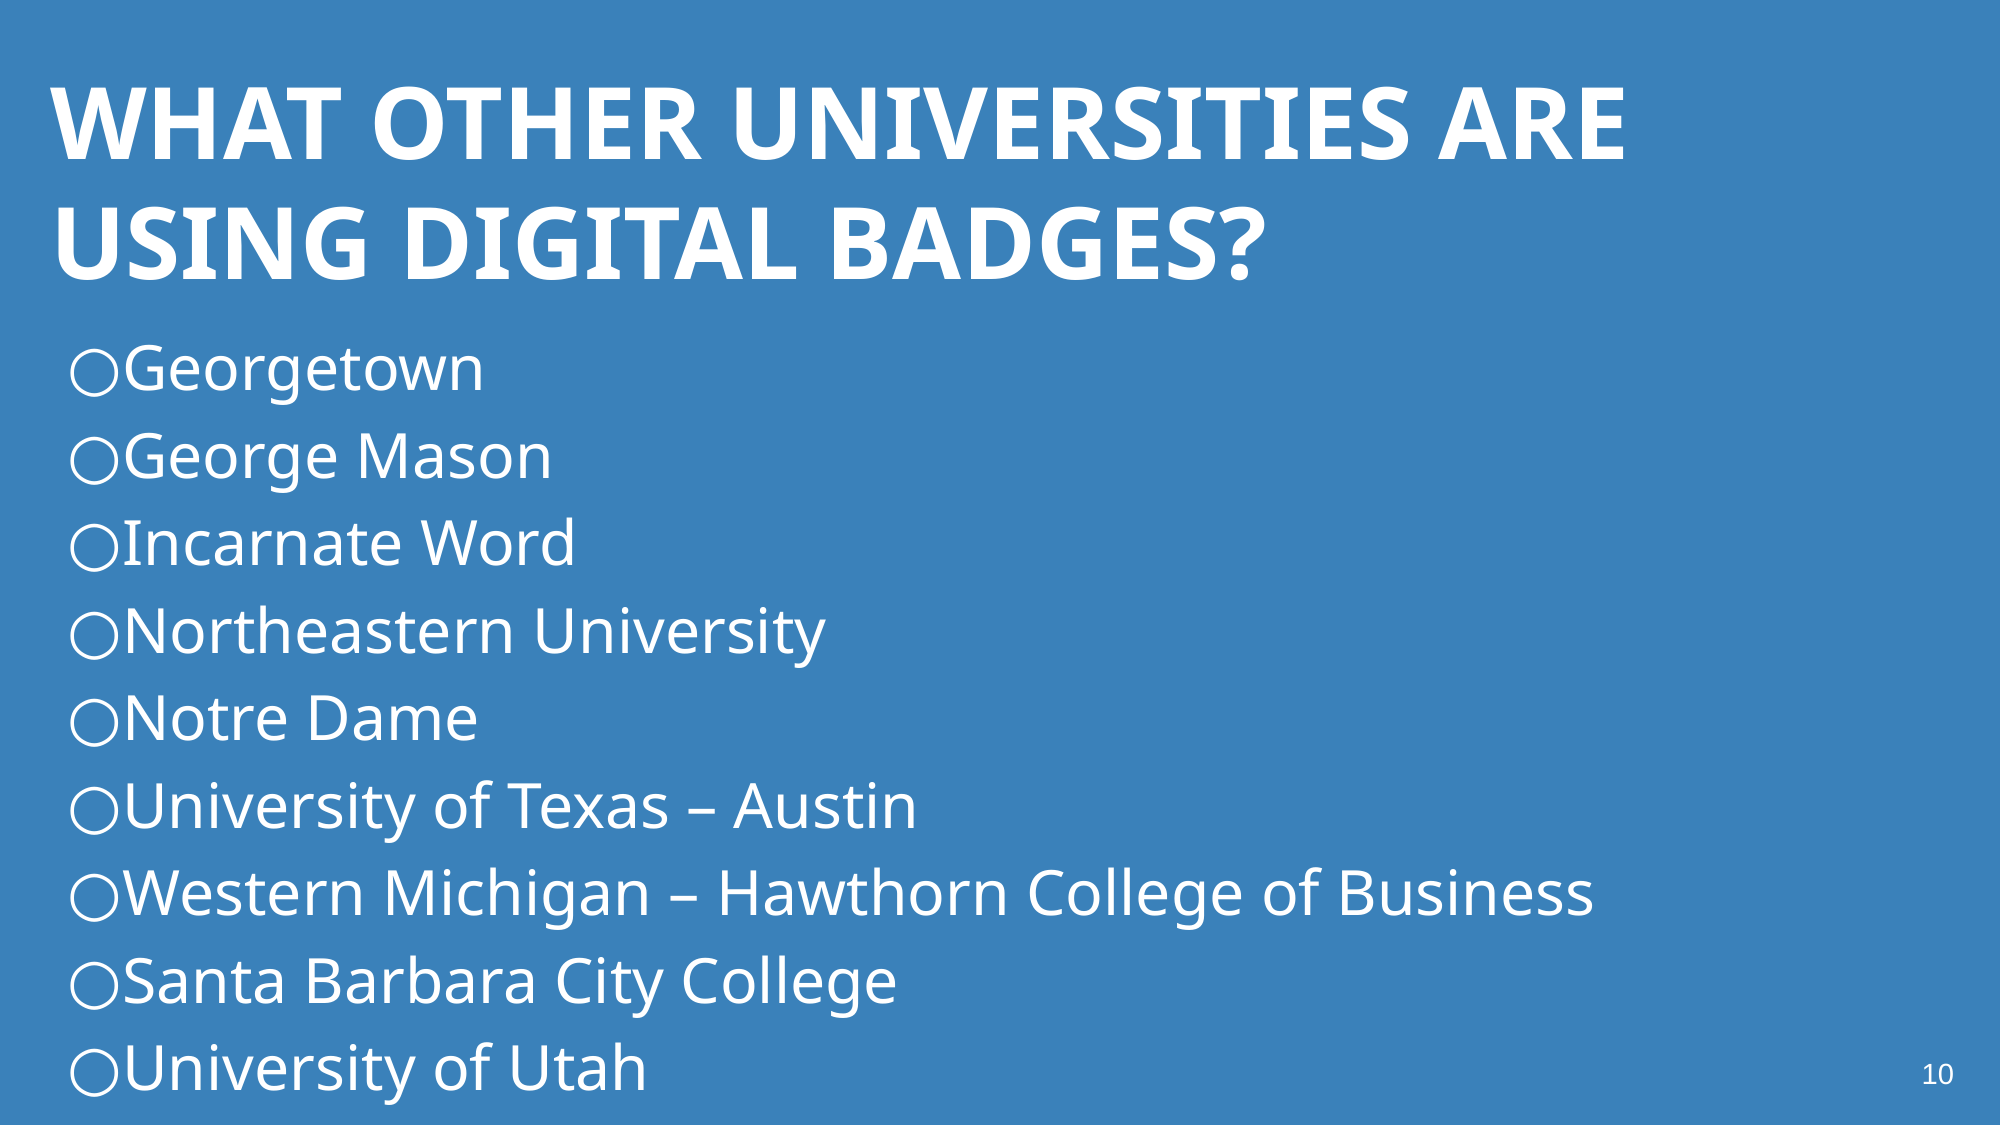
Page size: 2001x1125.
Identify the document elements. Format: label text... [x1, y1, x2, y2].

slide_number 10 [1894, 1047, 1982, 1109]
title WHAT other UNIVERSITIES ARE USING DIGITAL BADGES? [35, 44, 1982, 279]
list Georgetown George Mason Incarnate Word Northeastern University Notre Dame University of Texas – Austin Western Michigan – Hawthorn College of Business Santa Barbara City College University of Utah [35, 313, 1887, 950]
